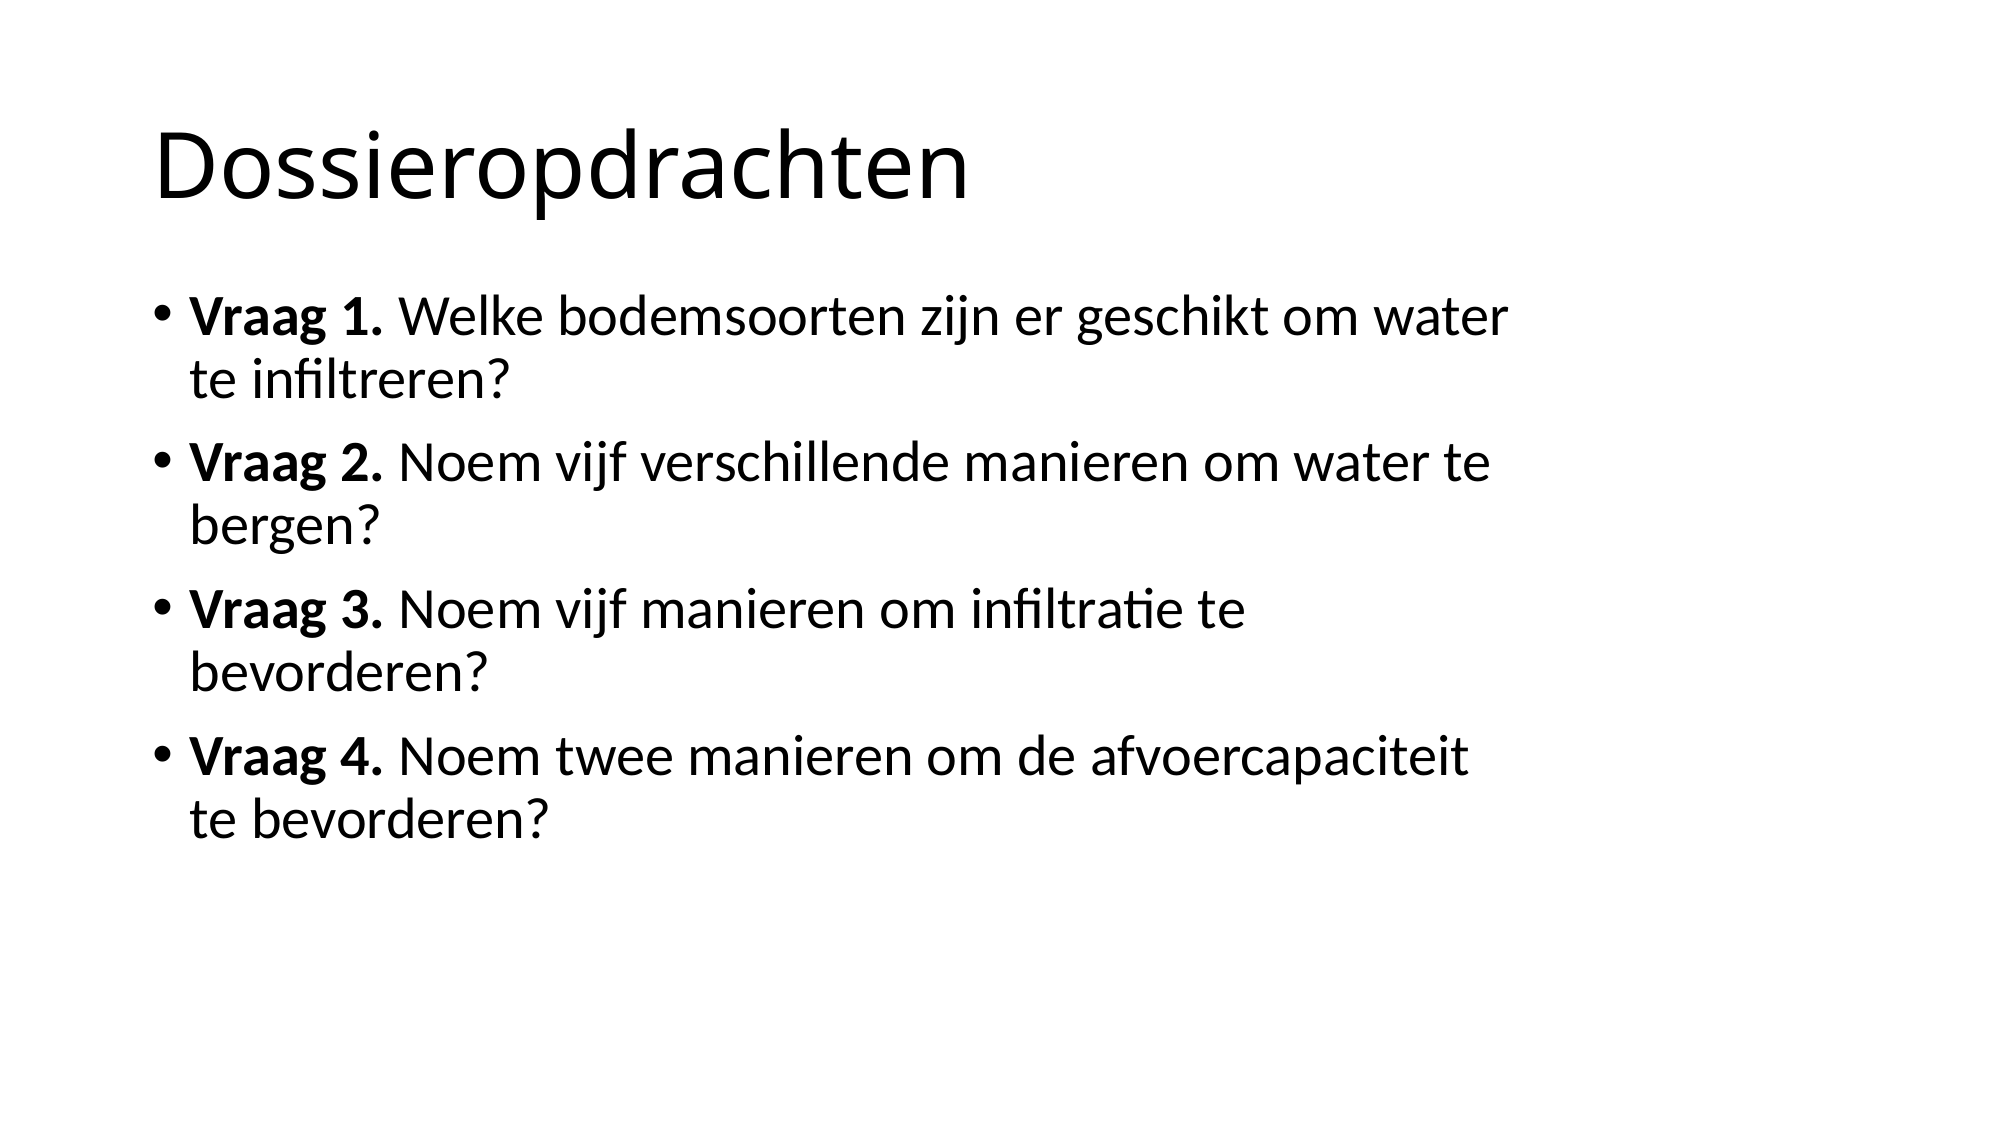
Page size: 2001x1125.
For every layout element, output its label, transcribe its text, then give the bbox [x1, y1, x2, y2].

title Dossieropdrachten [137, 59, 1863, 278]
list Vraag 1. Welke bodemsoorten zijn er geschikt om water te infiltreren? Vraag 2. Noem vijf verschillende manieren om water te bergen? Vraag 3. Noem vijf manieren om infiltratie te bevorderen? Vraag 4. Noem twee manieren om de afvoercapaciteit te bevorderen? [137, 277, 1538, 1014]
